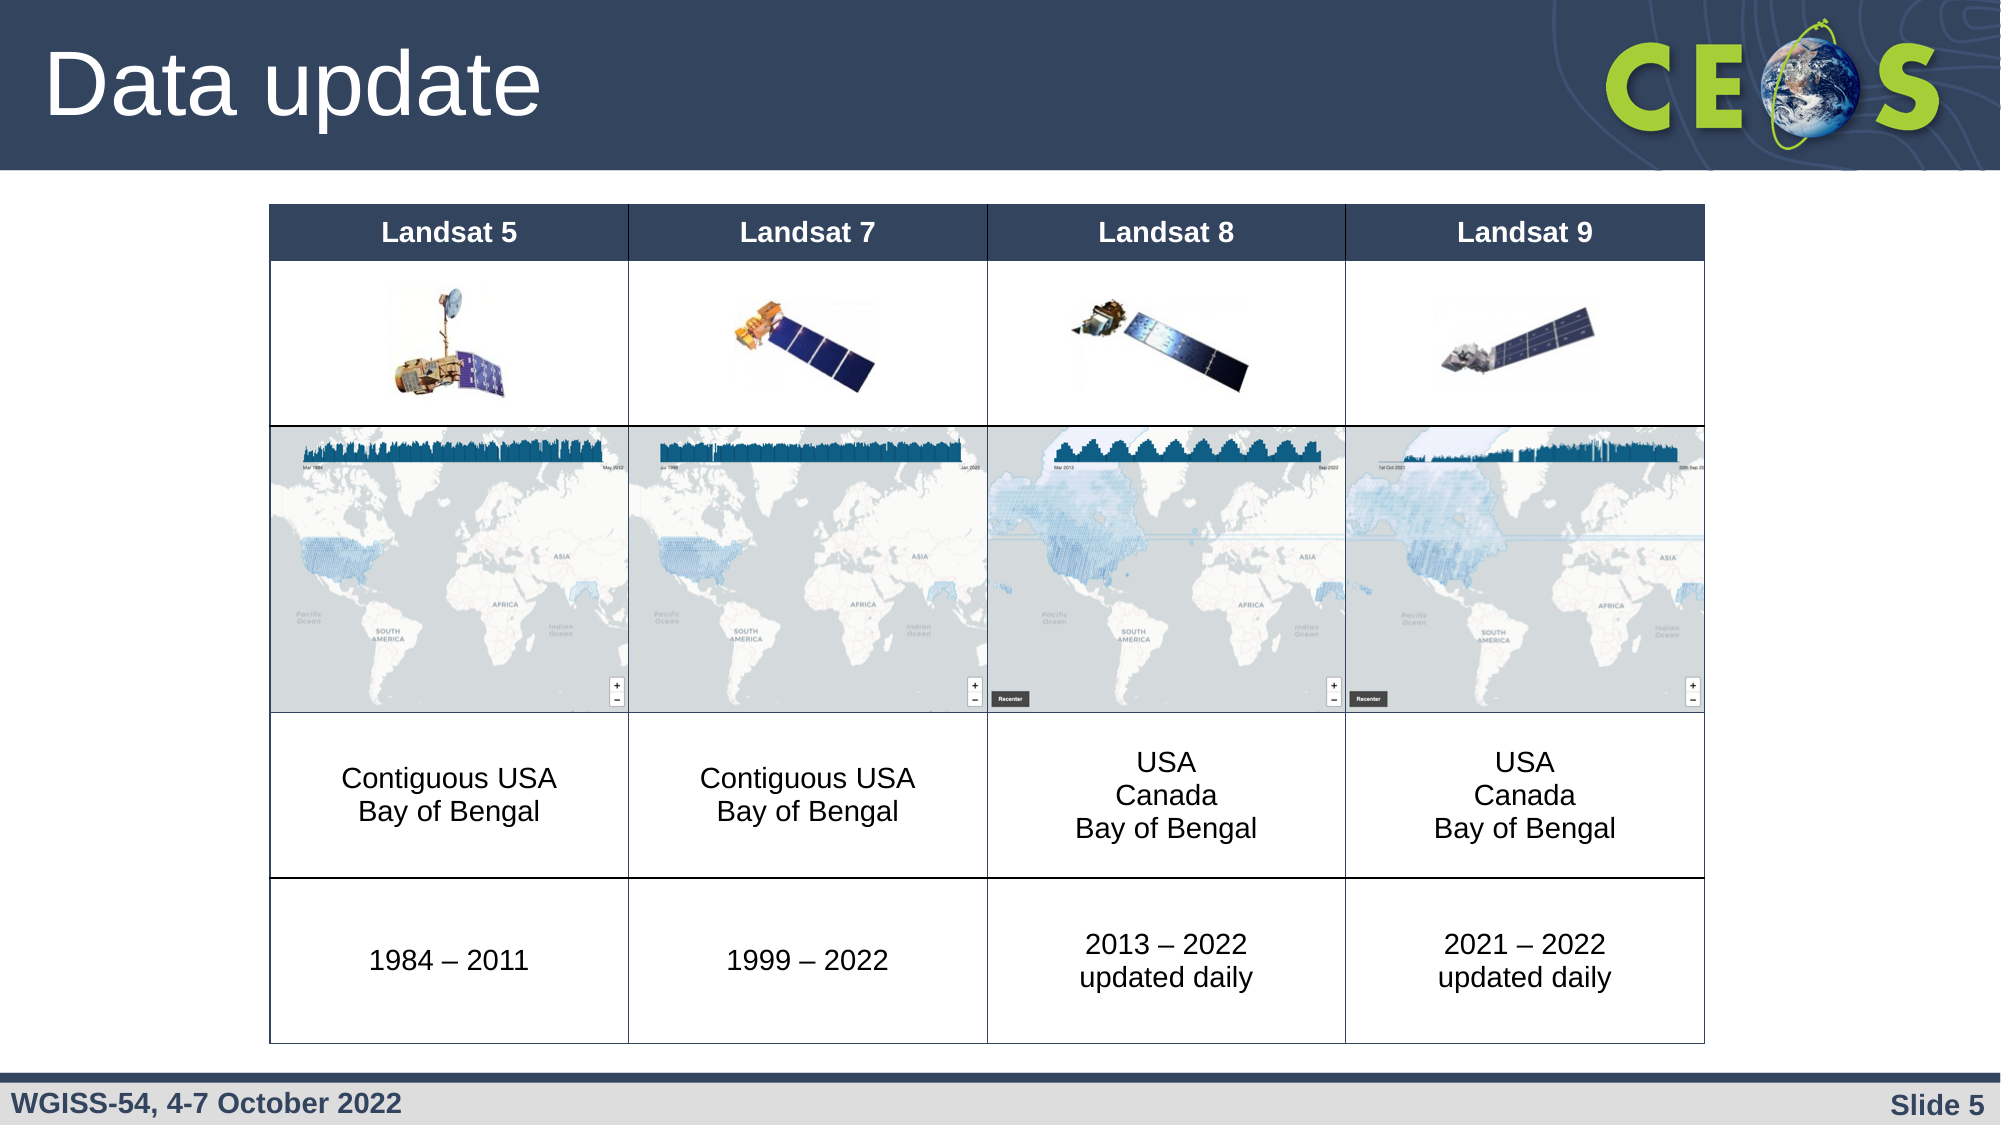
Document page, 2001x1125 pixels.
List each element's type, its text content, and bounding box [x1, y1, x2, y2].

table_header Landsat 9 [1346, 206, 1704, 260]
table_cell [988, 261, 1345, 283]
table_cell USA Canada Bay of Bengal [1346, 719, 1704, 877]
table_header Landsat 8 [988, 206, 1345, 260]
table_cell [1346, 261, 1704, 425]
table_cell USA Canada Bay of Bengal [988, 720, 1345, 877]
table_cell 2013 – 2022 updated daily [988, 879, 1345, 1043]
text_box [269, 427, 1705, 712]
table_cell Contiguous USA Bay of Bengal [271, 719, 628, 877]
table_cell 1999 – 2022 [629, 879, 987, 1043]
table_header Landsat 5 [271, 206, 628, 260]
table_cell [629, 414, 987, 425]
table_cell [629, 261, 987, 283]
table_header Landsat 7 [629, 206, 987, 260]
table_cell 1984 – 2011 [271, 879, 628, 1043]
table_cell 2021 – 2022 updated daily [1346, 879, 1704, 1043]
title Data update [28, 28, 1569, 157]
table_cell Contiguous USA Bay of Bengal [629, 720, 987, 877]
table_cell [988, 414, 1345, 425]
picture [1606, 18, 1939, 150]
table_cell [271, 261, 628, 425]
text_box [387, 285, 1600, 407]
